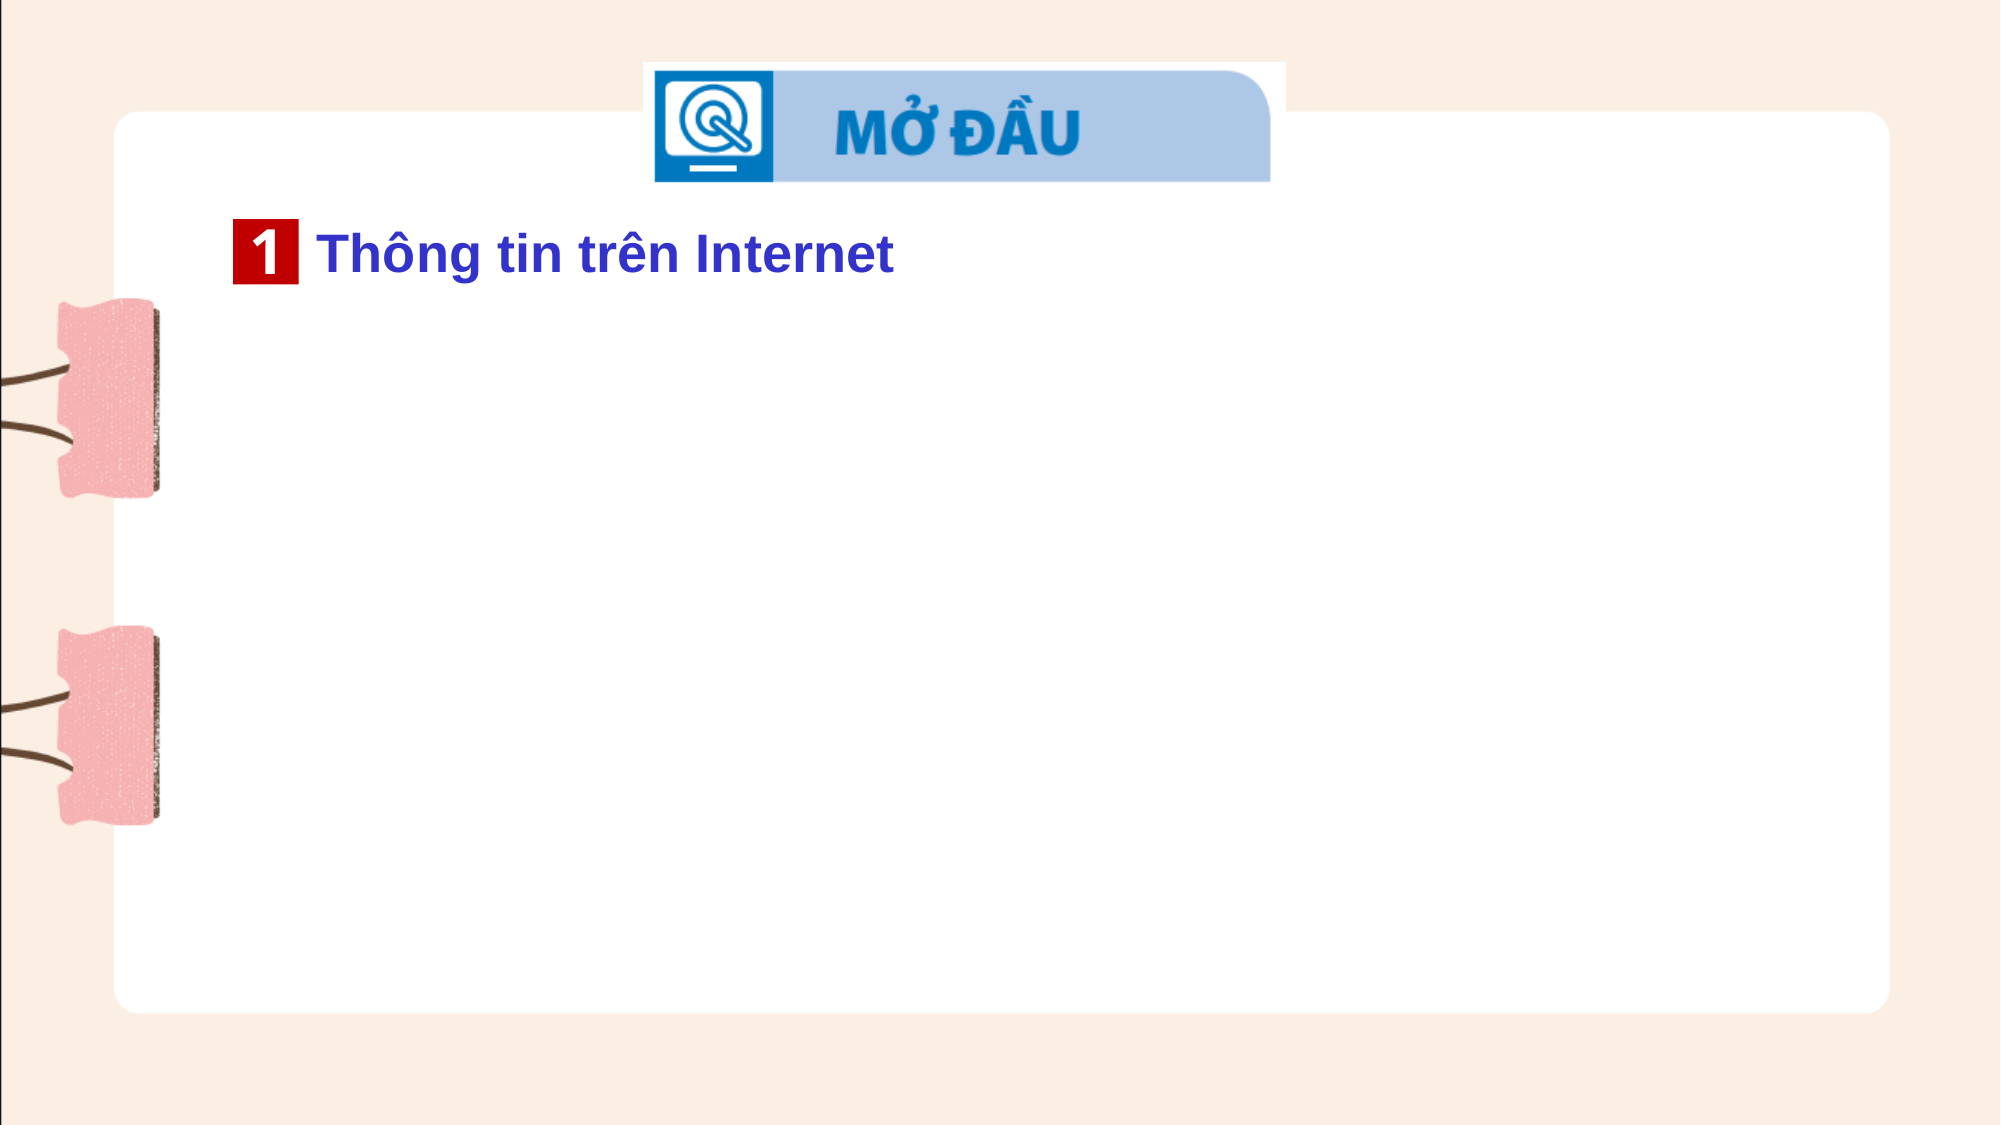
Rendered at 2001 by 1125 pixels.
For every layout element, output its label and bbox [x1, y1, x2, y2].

picture [0, 0, 2001, 1125]
text_box [231, 204, 913, 296]
